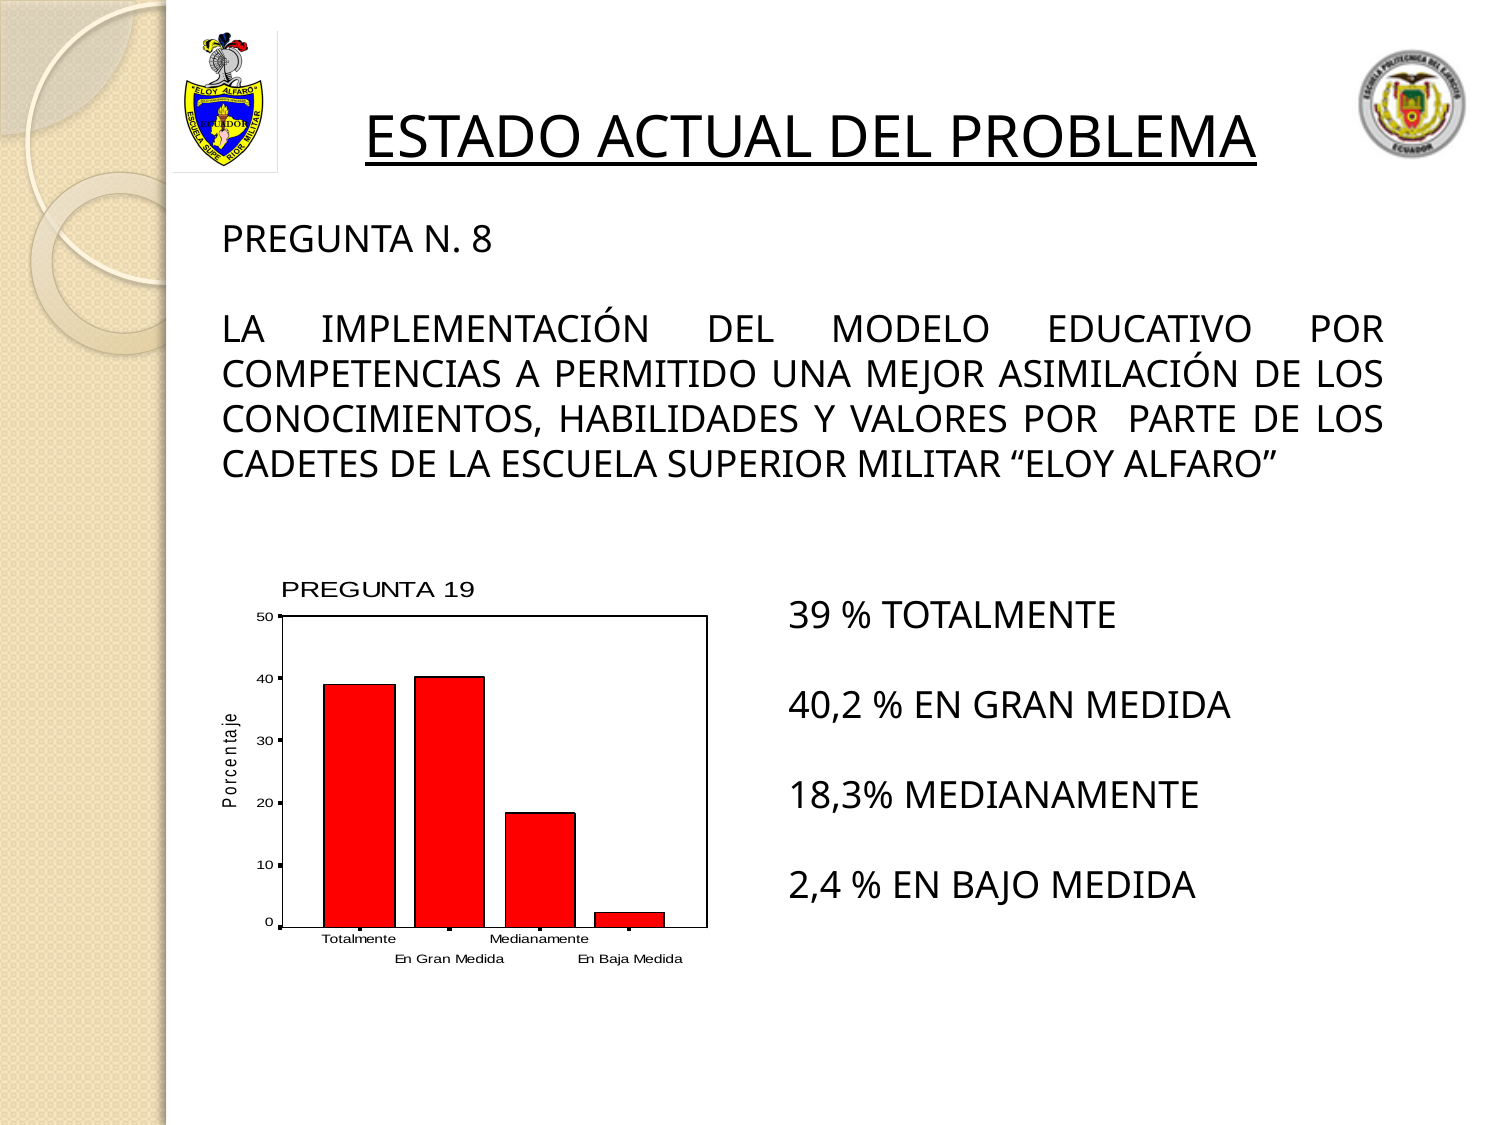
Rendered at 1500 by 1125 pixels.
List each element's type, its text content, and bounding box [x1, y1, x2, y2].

text_box [324, 66, 1345, 208]
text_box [182, 562, 732, 987]
picture [1352, 47, 1471, 162]
text_box PREGUNTA N. 8 LA IMPLEMENTACIÓN DEL MODELO EDUCATIVO POR COMPETENCIAS A PERMITIDO UNA MEJOR ASIMILACIÓN DE LOS CONOCIMIENTOS, HABILIDADES Y VALORES POR PARTE DE LOS CADETES DE LA ESCUELA SUPERIOR MILITAR “ELOY ALFARO” [206, 208, 1400, 493]
text_box 39 % TOTALMENTE 40,2 % EN GRAN MEDIDA 18,3% MEDIANAMENTE 2,4 % EN BAJO MEDIDA [773, 583, 1341, 914]
picture [171, 30, 278, 173]
text_box ESTADO ACTUAL DEL PROBLEMA [349, 91, 1390, 208]
